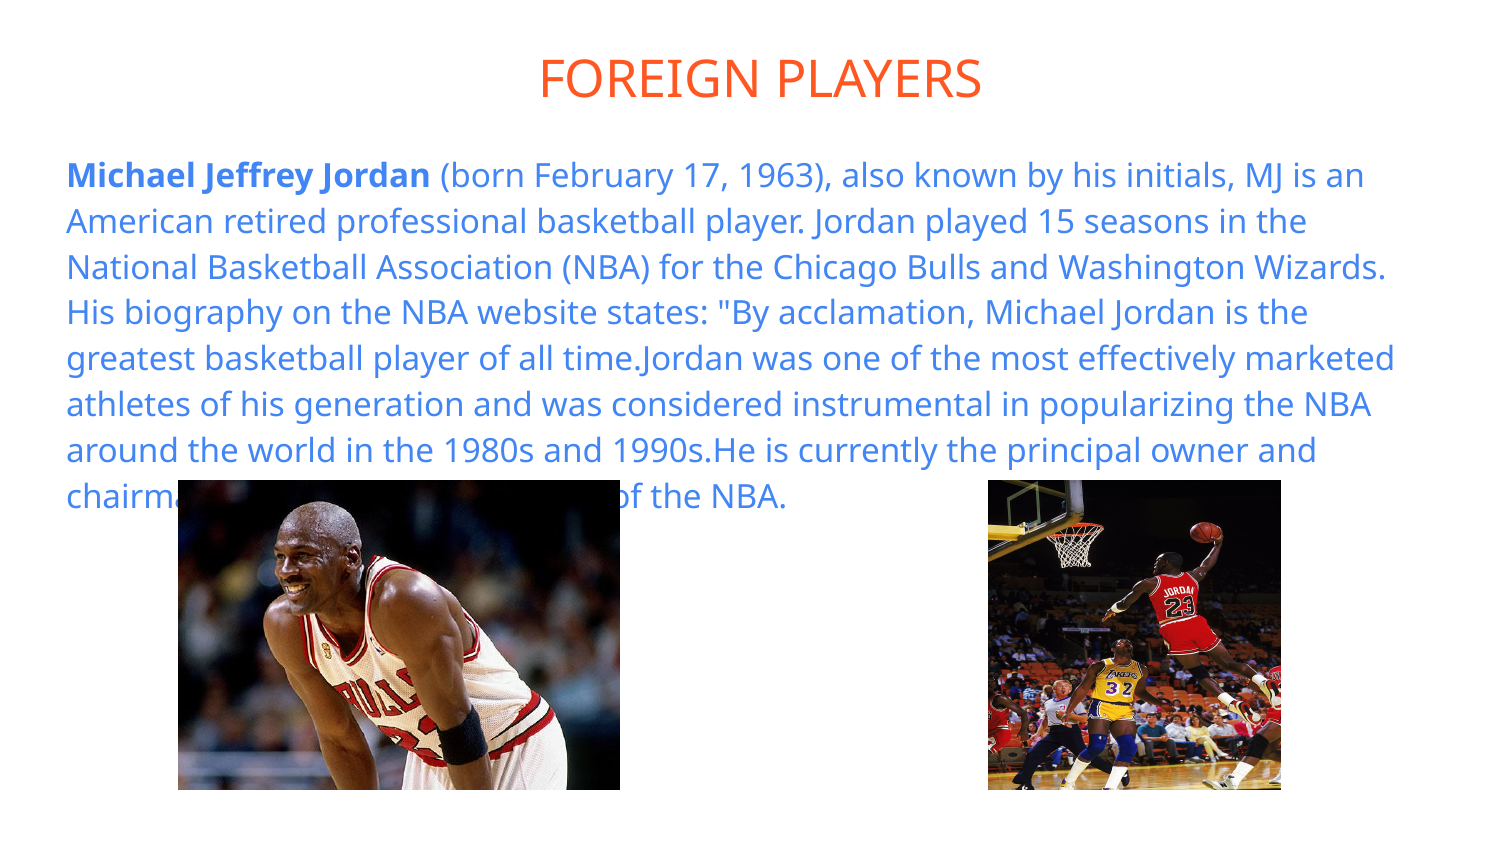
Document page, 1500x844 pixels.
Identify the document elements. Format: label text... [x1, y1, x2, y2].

list Michael Jeffrey Jordan (born February 17, 1963), also known by his initials, MJ is an American retired professional basketball player. Jordan played 15 seasons in the National Basketball Association (NBA) for the Chicago Bulls and Washington Wizards. His biography on the NBA website states: "By acclamation, Michael Jordan is the greatest basketball player of all time.Jordan was one of the most effectively marketed athletes of his generation and was considered instrumental in popularizing the NBA around the world in the 1980s and 1990s.He is currently the principal owner and chairman of the Charlotte Hornets of the NBA. [51, 133, 1449, 694]
picture [178, 480, 620, 791]
picture [988, 480, 1281, 791]
title FOREIGN PLAYERS [62, 30, 1460, 124]
